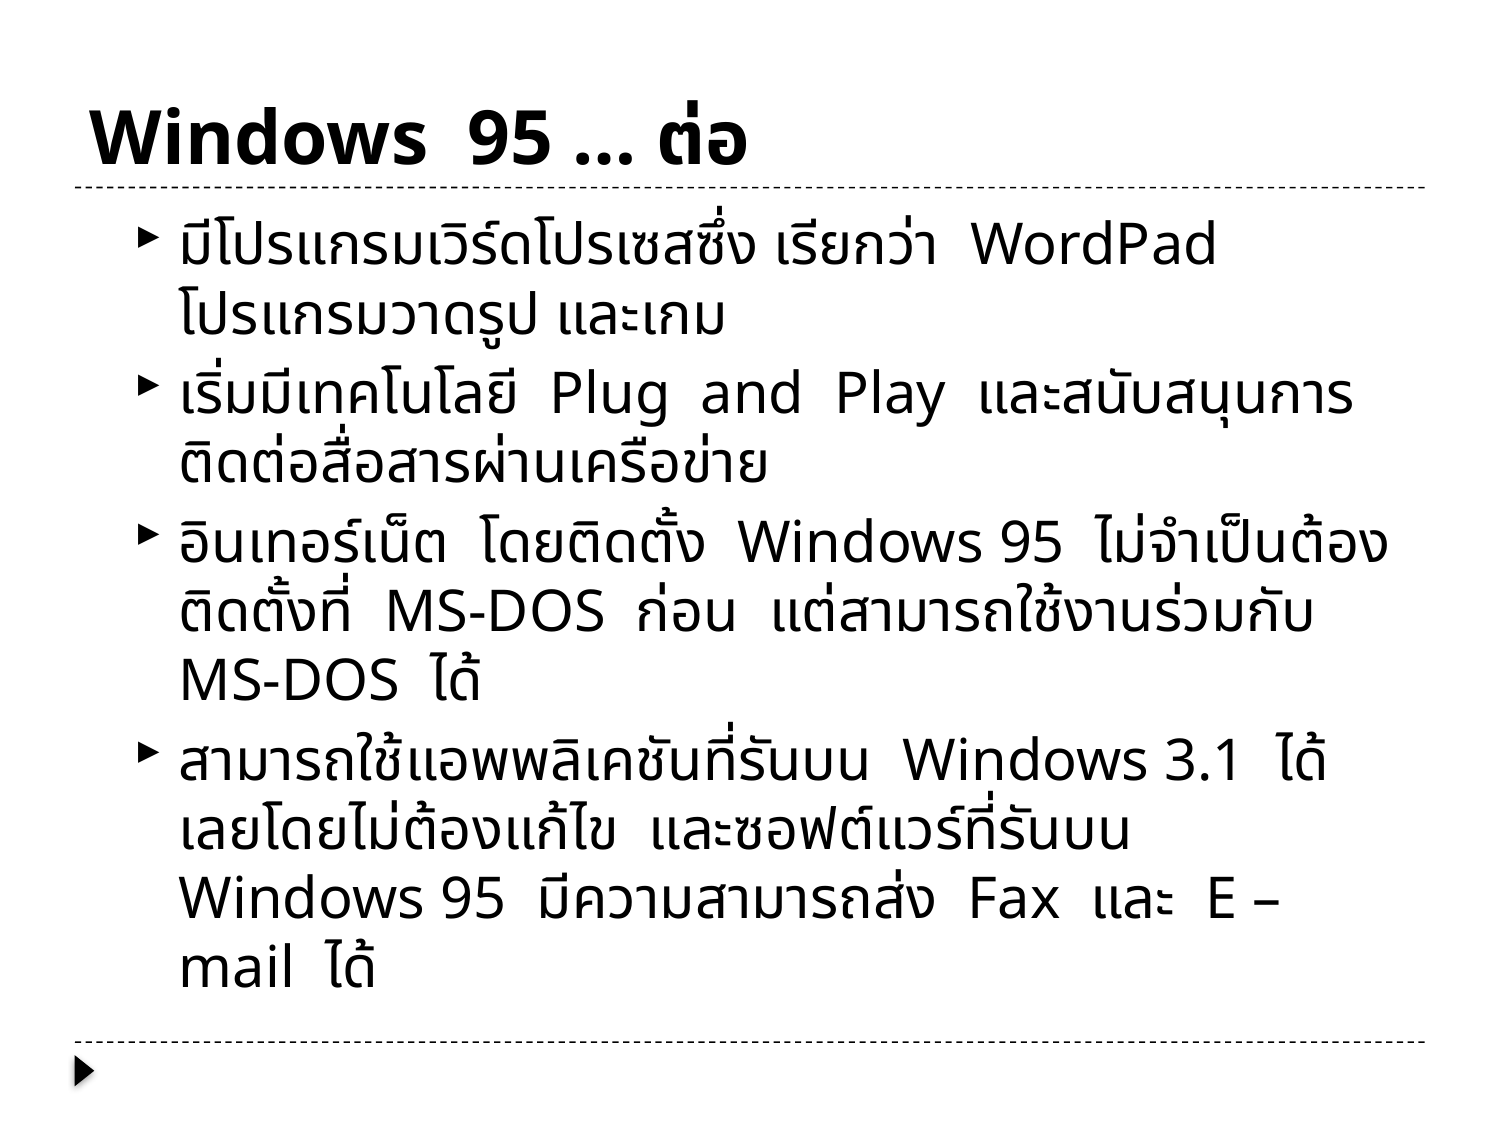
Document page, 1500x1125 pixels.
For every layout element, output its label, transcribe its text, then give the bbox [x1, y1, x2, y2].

title Windows 95 … ต่อ [75, 24, 1425, 188]
list มีโปรแกรมเวิร์ดโปรเซสซึ่ง เรียกว่า WordPad โปรแกรมวาดรูป และเกม เริ่มมีเทคโนโลยี Plug and Play และสนับสนุนการติดต่อสื่อสารผ่านเครือข่าย อินเทอร์เน็ต โดยติดตั้ง Windows 95 ไม่จำเป็นต้องติดตั้งที่ MS-DOS ก่อน แต่สามารถใช้งานร่วมกับ MS-DOS ได้ สามารถใช้แอพพลิเคชันที่รันบน Windows 3.1 ได้เลยโดยไม่ต้องแก้ไข และซอฟต์แวร์ที่รันบน Windows 95 มีความสามารถส่ง Fax และ E – mail ได้ [75, 200, 1425, 1010]
